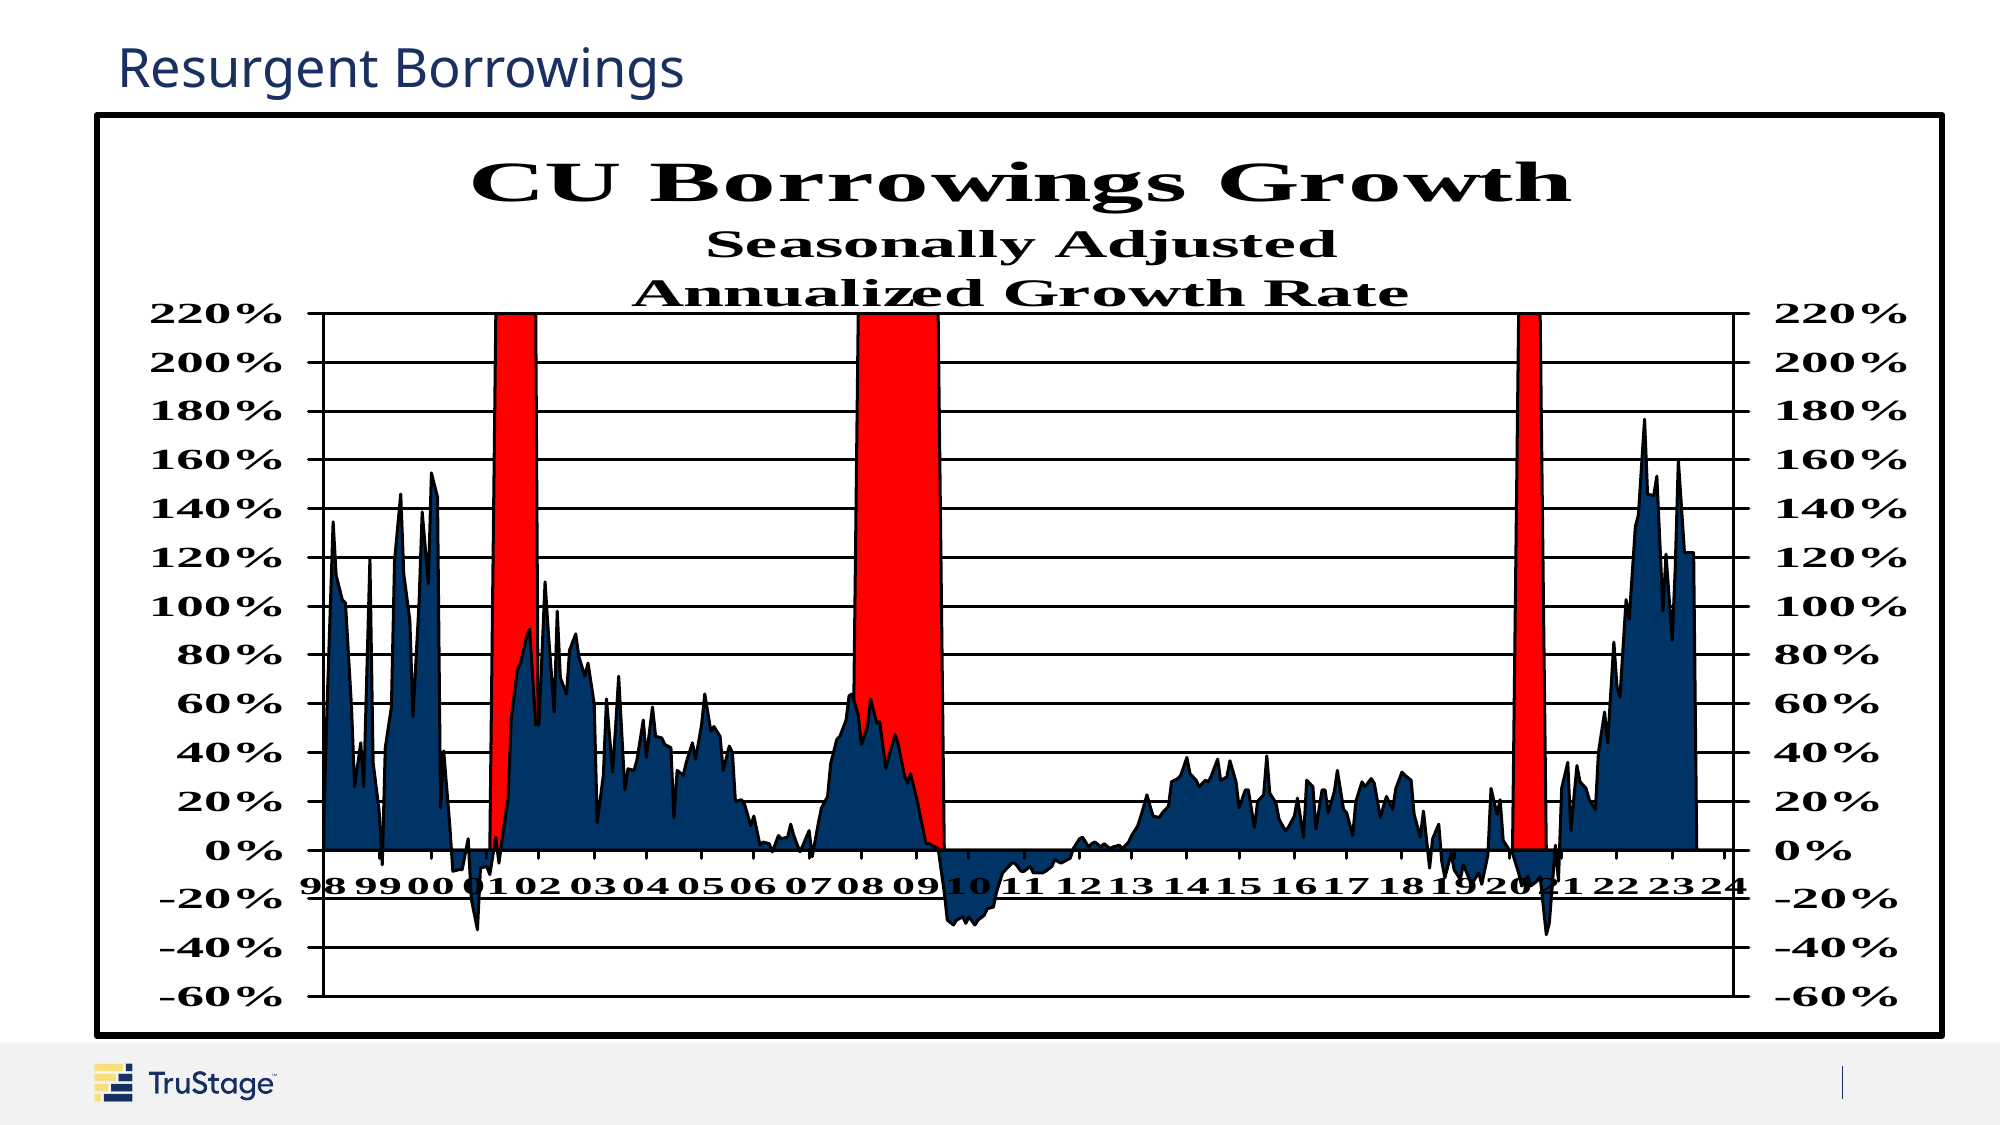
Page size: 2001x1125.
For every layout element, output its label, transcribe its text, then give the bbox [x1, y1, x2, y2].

picture [72, 1041, 299, 1124]
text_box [81, 106, 1961, 1044]
text_box Resurgent Borrowings [102, 32, 1453, 106]
